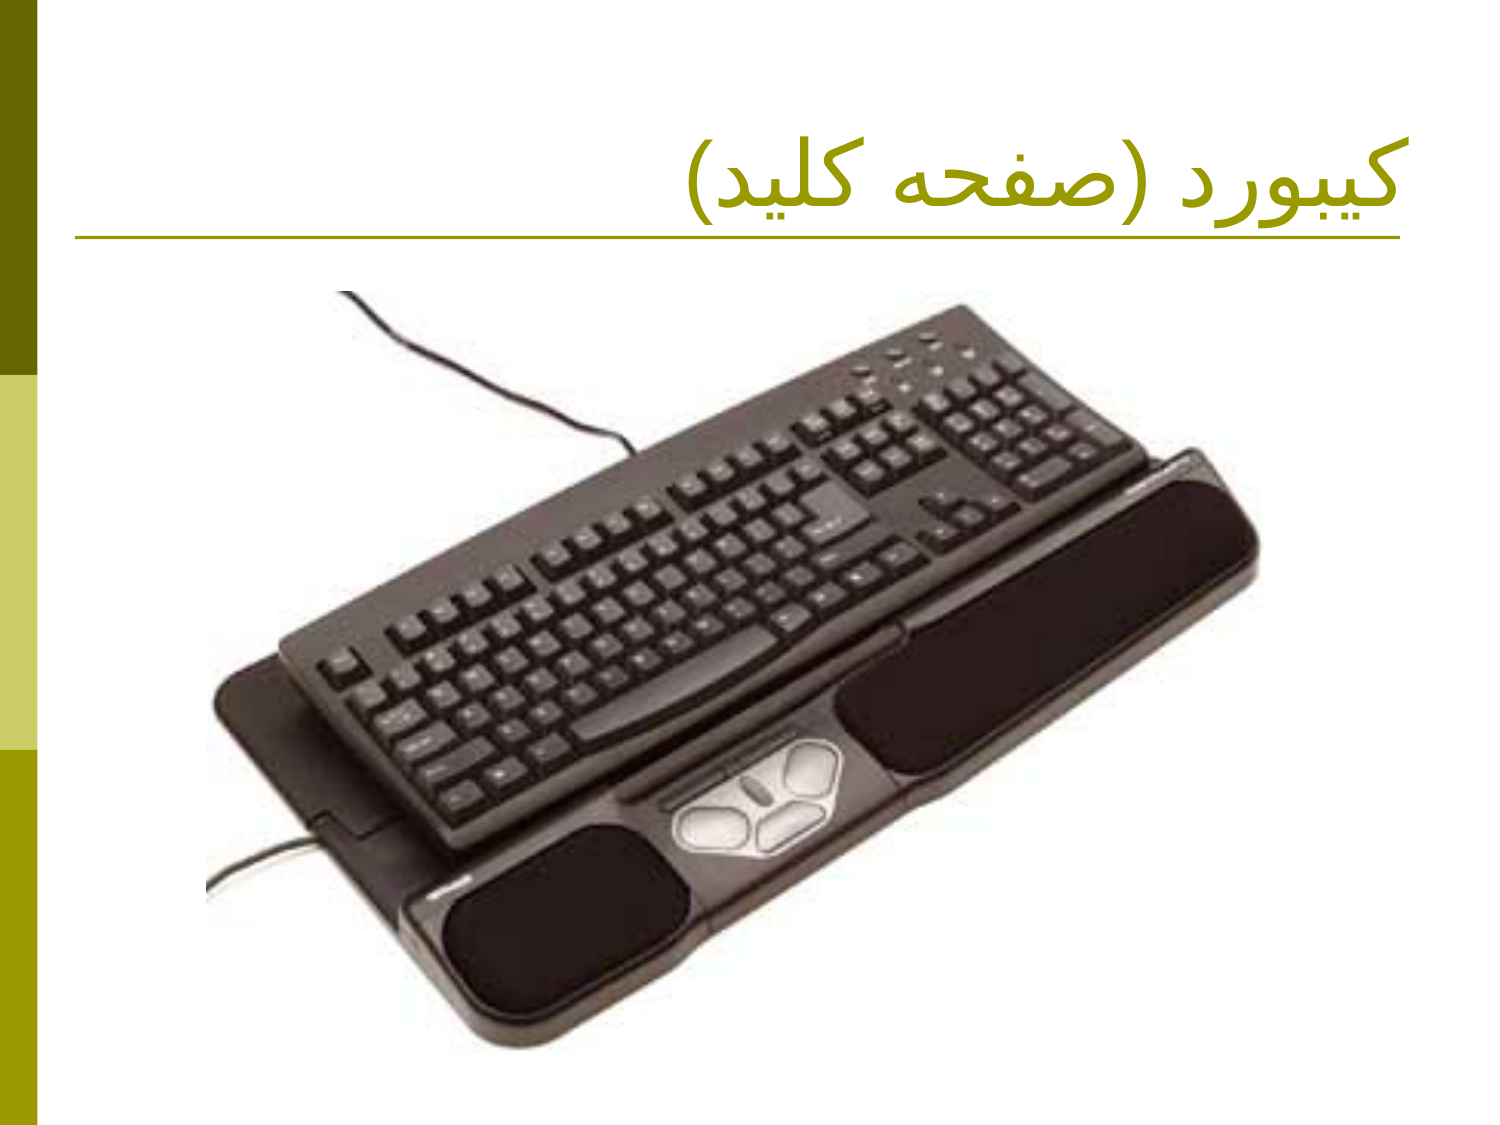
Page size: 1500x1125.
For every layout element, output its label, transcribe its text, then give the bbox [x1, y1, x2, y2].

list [206, 290, 1271, 1060]
title کیبورد (صفحه کلید) [74, 45, 1426, 233]
